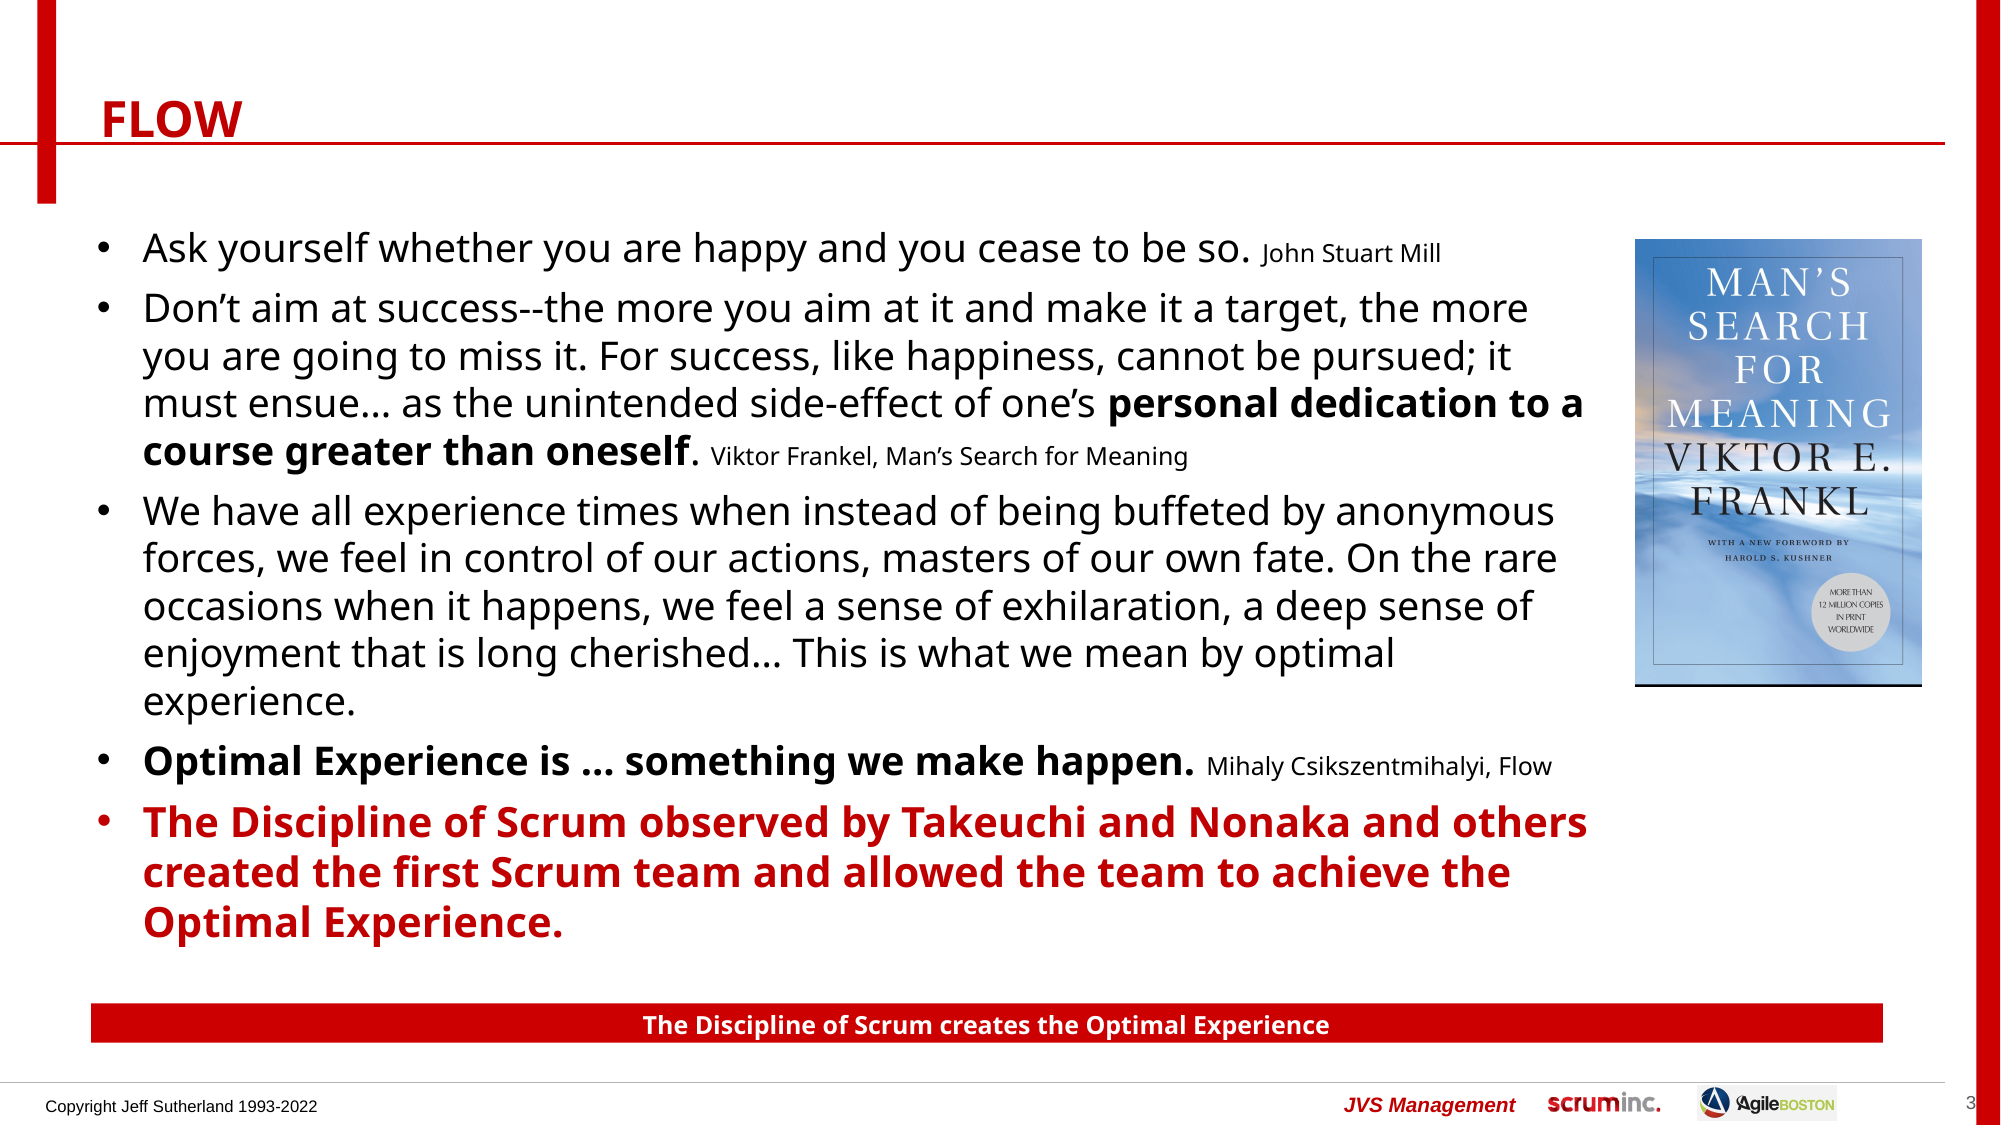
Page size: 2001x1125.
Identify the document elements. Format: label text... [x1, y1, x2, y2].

picture [1635, 239, 1922, 687]
picture [1697, 1085, 1837, 1121]
list The Discipline of Scrum creates the Optimal Experience [91, 1003, 1883, 1043]
picture [1544, 1090, 1666, 1115]
list FLOW [94, 66, 1282, 154]
list Ask yourself whether you are happy and you cease to be so. John Stuart Mill Don’t aim at success--the more you aim at it and make it a target, the more you are going to miss it. For success, like happiness, cannot be pursued; it must ensue… as the unintended side-effect of one’s personal dedication to a course greater than oneself. Viktor Frankel, Man’s Search for Meaning We have all experience times when instead of being buffeted by anonymous forces, we feel in control of our actions, masters of our own fate. On the rare occasions when it happens, we feel a sense of exhilaration, a deep sense of enjoyment that is long cherished… This is what we mean by optimal experience. Optimal Experience is … something we make happen. Mihaly Csikszentmihalyi, Flow The Discipline of Scrum observed by Takeuchi and Nonaka and others created the first Scrum team and allowed the team to achieve the Optimal Experience. [91, 217, 1610, 954]
